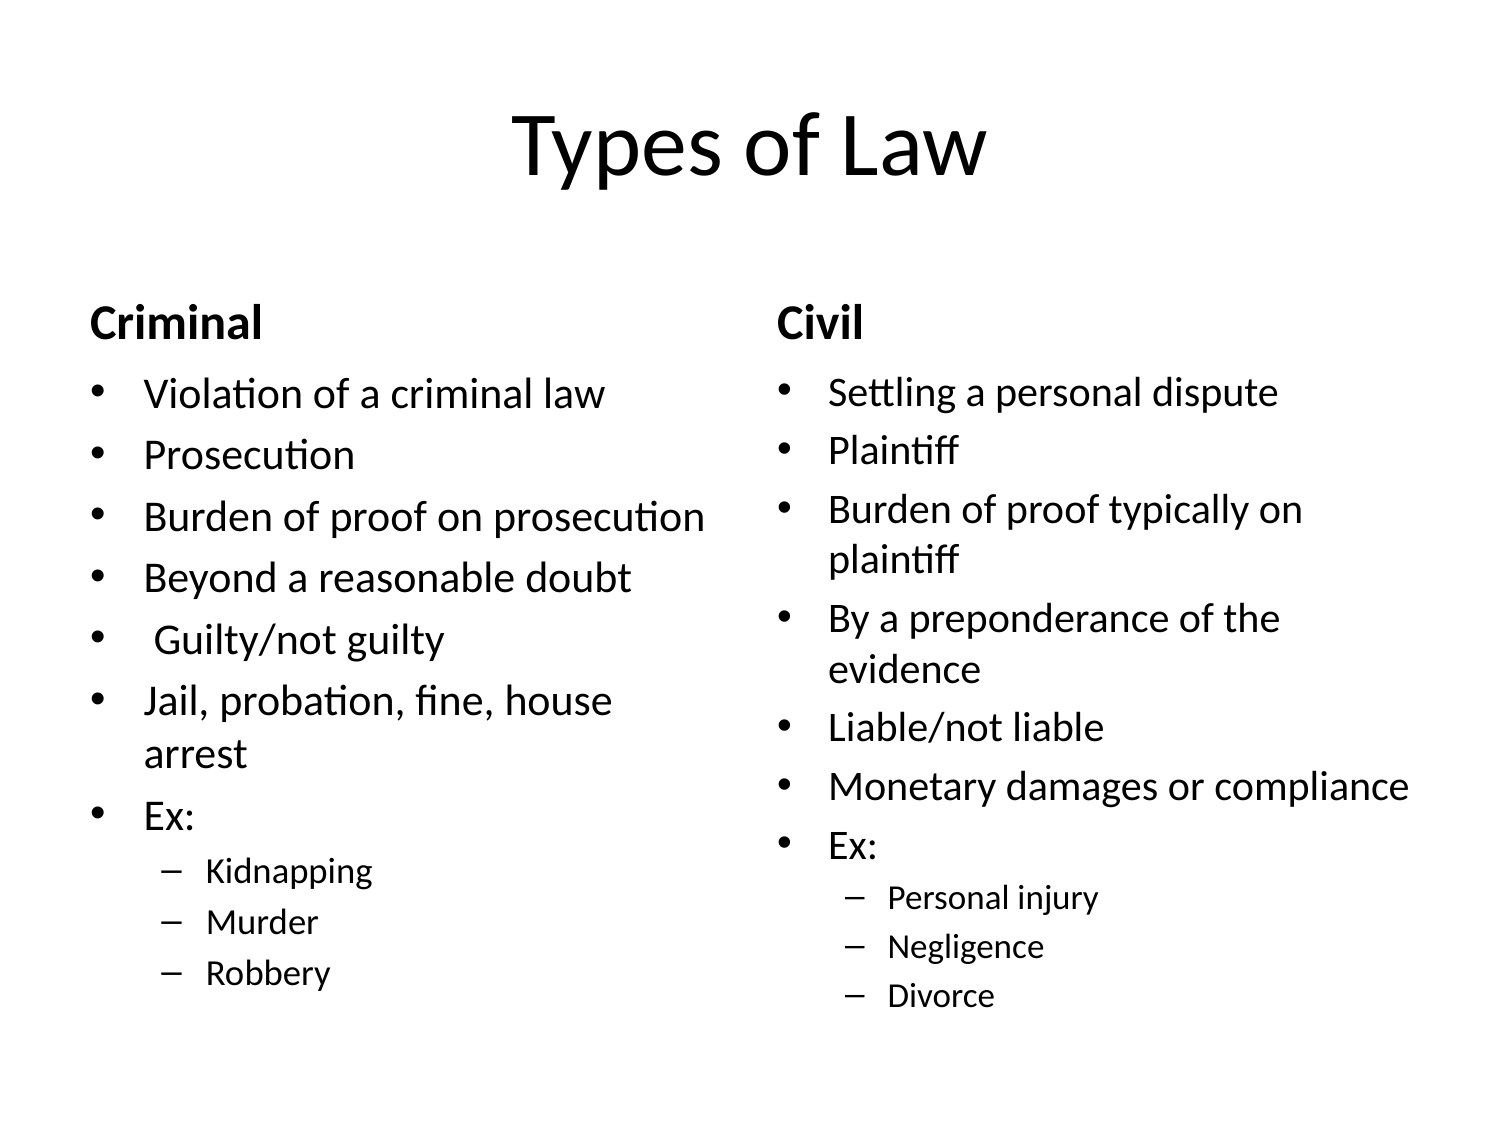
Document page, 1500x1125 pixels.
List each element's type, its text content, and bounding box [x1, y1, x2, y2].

list Civil [761, 251, 1425, 356]
list Violation of a criminal law Prosecution Burden of proof on prosecution Beyond a reasonable doubt Guilty/not guilty Jail, probation, fine, house arrest Ex: Kidnapping Murder Robbery [75, 356, 738, 1005]
list Criminal [75, 251, 738, 356]
list Settling a personal dispute Plaintiff Burden of proof typically on plaintiff By a preponderance of the evidence Liable/not liable Monetary damages or compliance Ex: Personal injury Negligence Divorce [761, 356, 1425, 1032]
title Types of Law [75, 45, 1425, 233]
